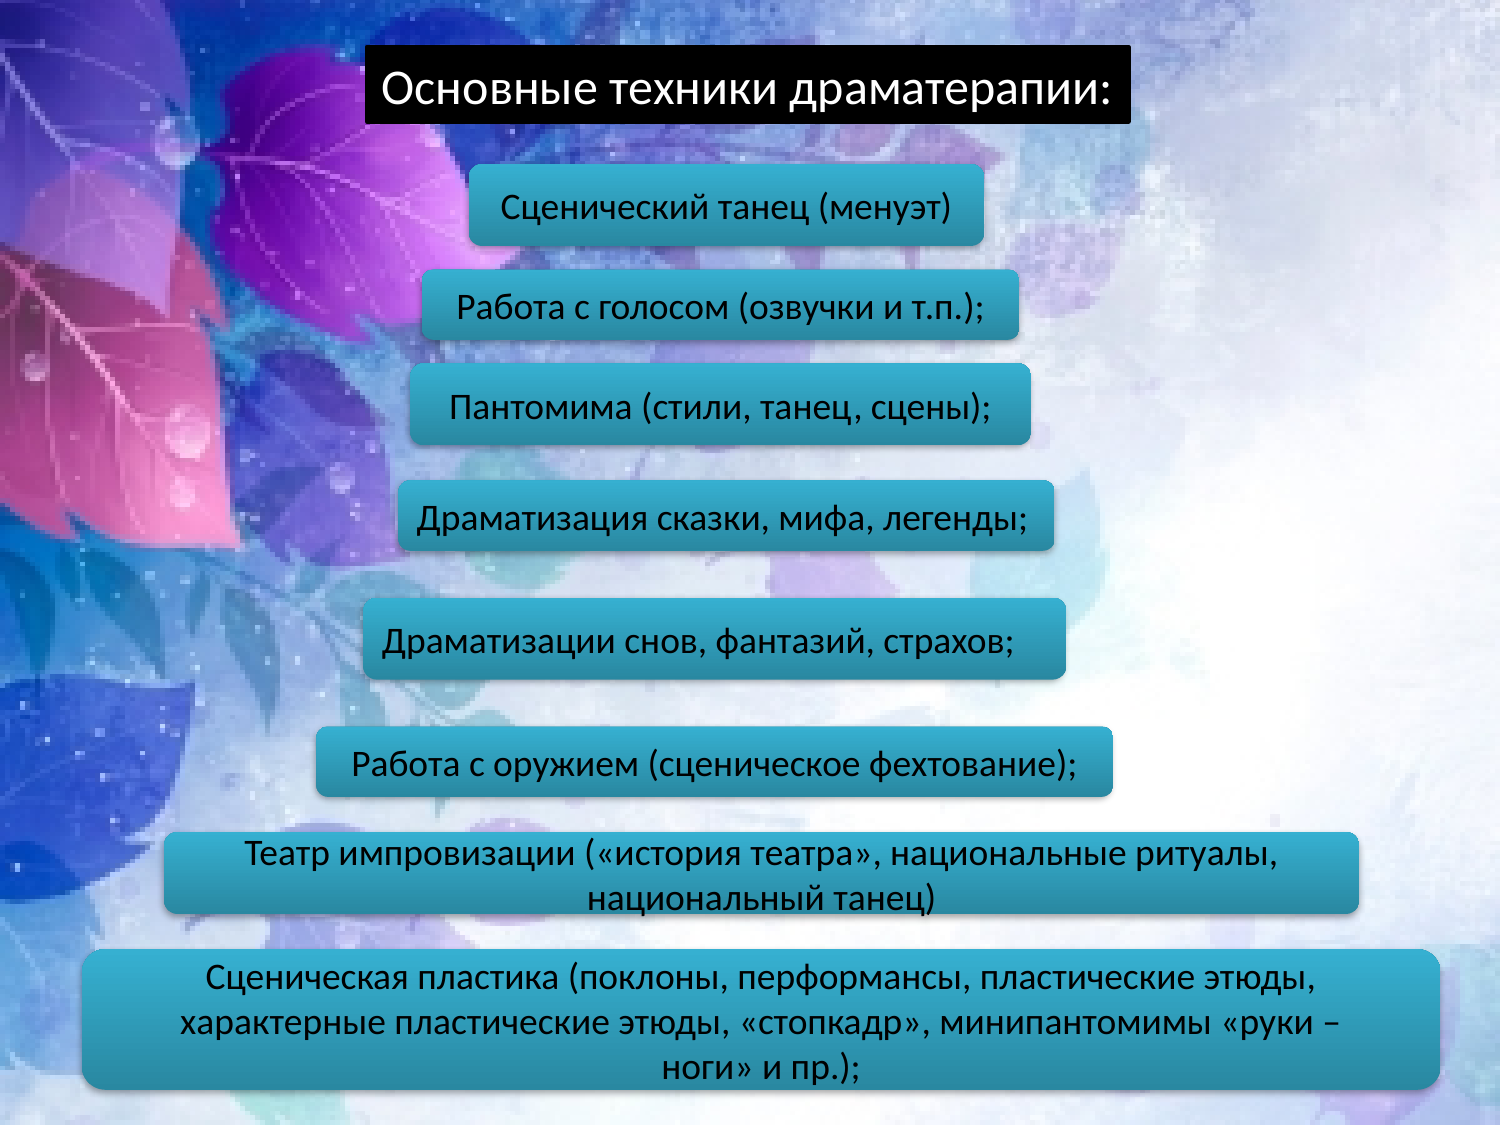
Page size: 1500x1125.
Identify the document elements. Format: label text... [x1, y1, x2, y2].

text_box Работа с оружием (сценическое фехтование); [316, 726, 1114, 797]
text_box Театр импровизации («история театра», национальные ритуалы, национальный танец) [163, 831, 1360, 915]
text_box Пантомима (стили, танец, сцены); [410, 363, 1032, 446]
text_box Основные техники драматерапии: [365, 45, 1131, 124]
picture [0, 0, 1500, 1125]
text_box Драматизации снов, фантазий, страхов; [363, 597, 1067, 680]
text_box Работа с голосом (озвучки и т.п.); [421, 269, 1020, 340]
text_box Сценический танец (менуэт) [468, 163, 985, 247]
text_box Драматизация сказки, мифа, легенды; [398, 480, 1055, 551]
text_box Сценическая пластика (поклоны, перформансы, пластические этюды, характерные пластические этюды, «стопкадр», минипантомимы «руки – ноги» и пр.); [81, 949, 1441, 1090]
